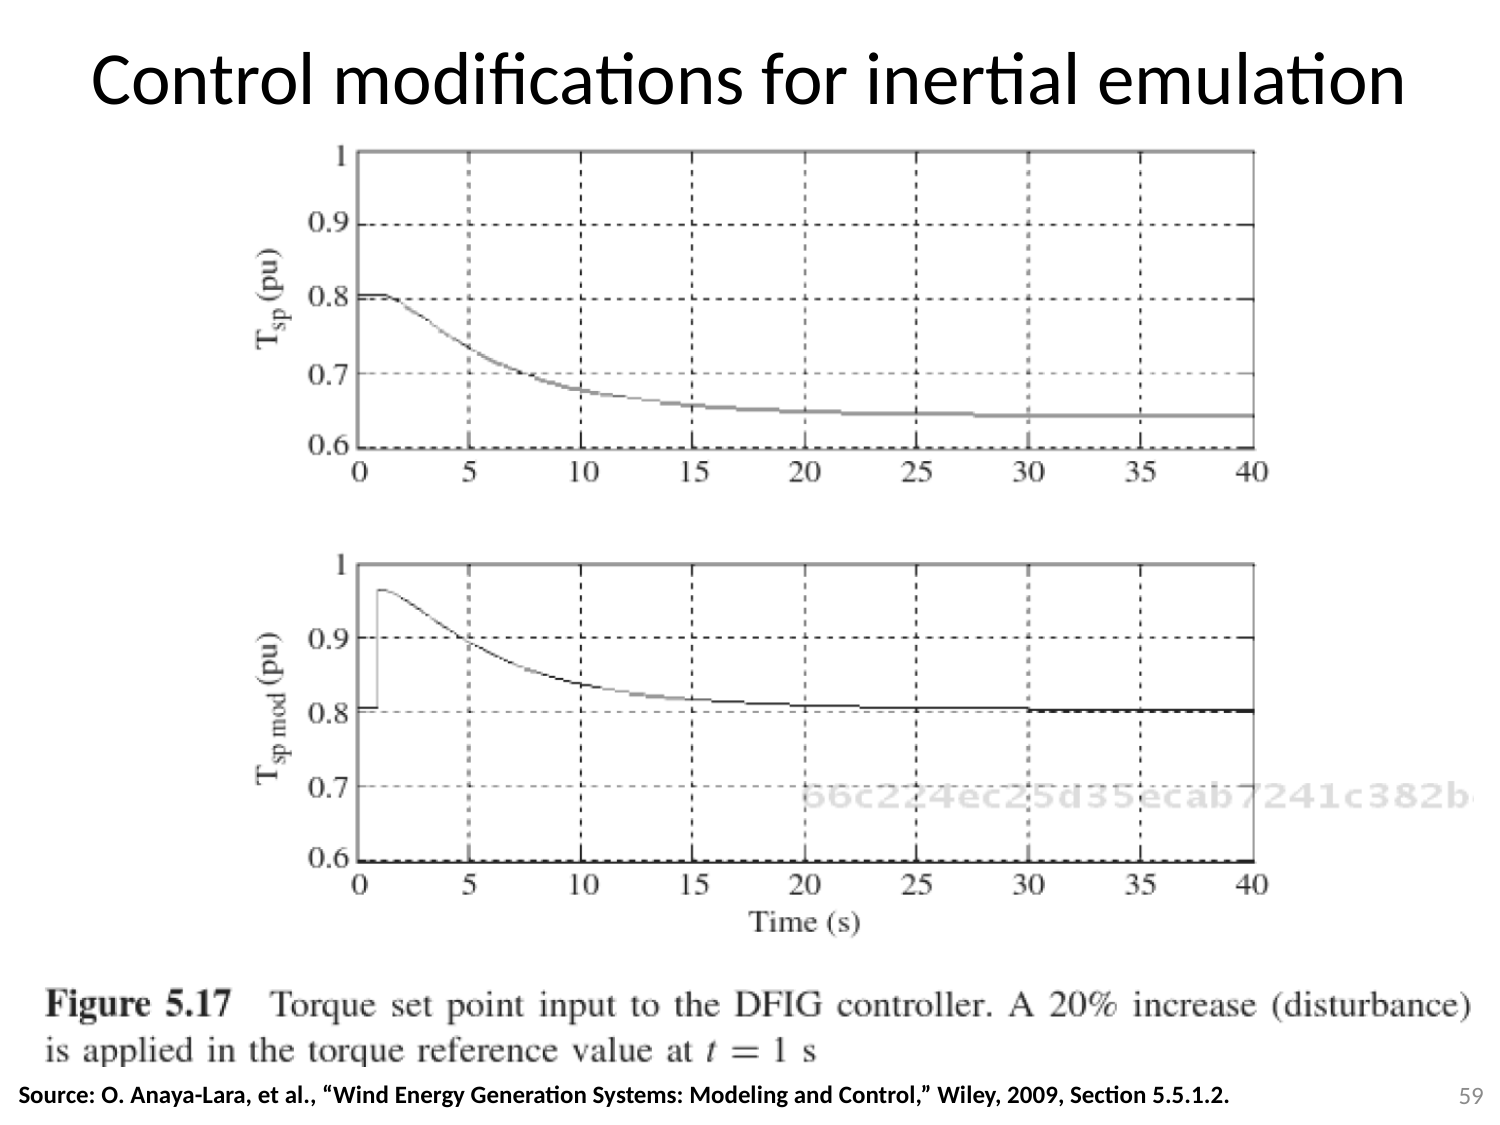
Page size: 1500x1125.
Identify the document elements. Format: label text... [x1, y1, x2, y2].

title Control modifications for inertial emulation [17, 0, 1483, 149]
text_box Source: O. Anaya-Lara, et al., “Wind Energy Generation Systems: Modeling and Control,” Wiley, 2009, Section 5.5.1.2. [3, 1071, 1490, 1117]
slide_number 59 [1435, 1064, 1500, 1125]
picture [25, 136, 1474, 1067]
